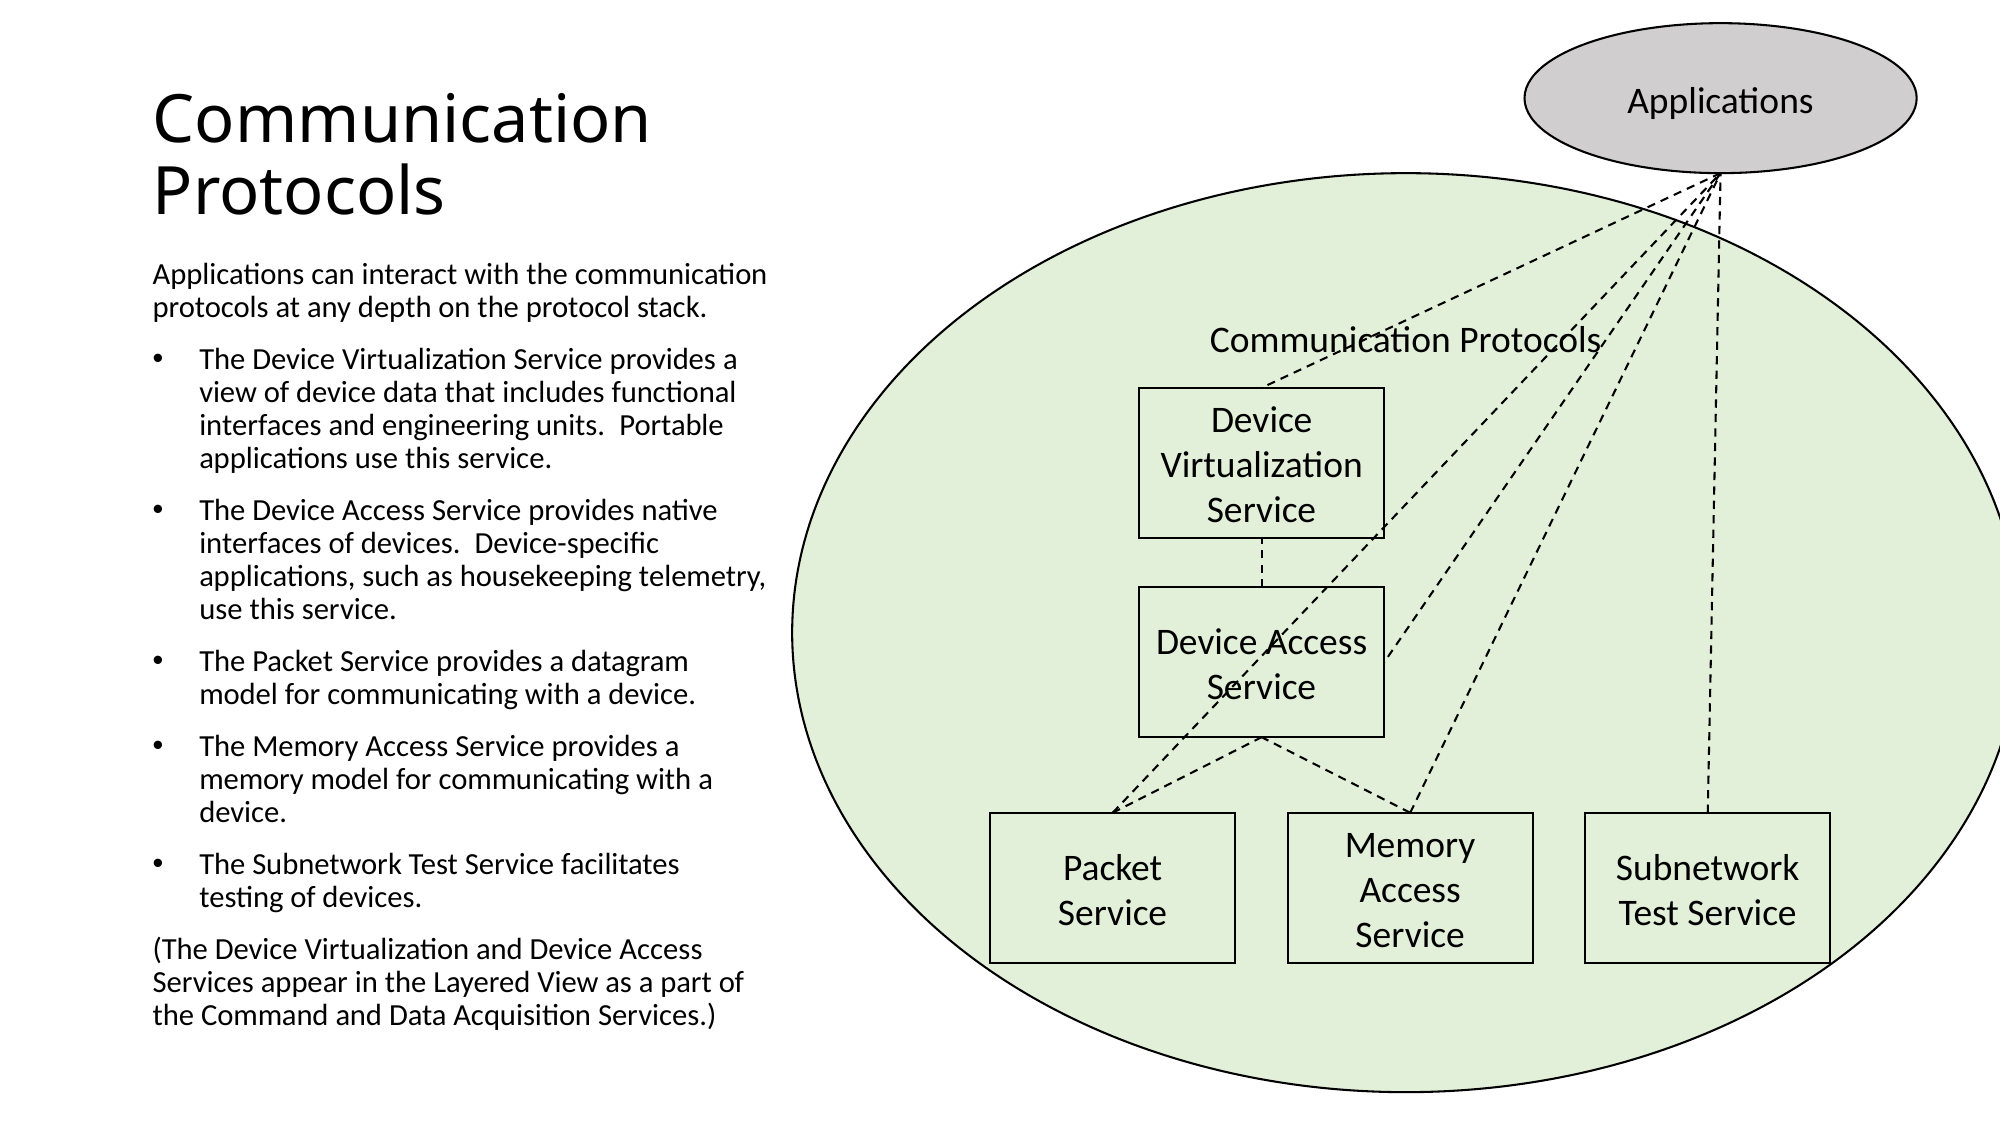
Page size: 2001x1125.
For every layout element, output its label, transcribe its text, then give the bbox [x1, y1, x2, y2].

list Applications can interact with the communication protocols at any depth on the protocol stack. The Device Virtualization Service provides a view of device data that includes functional interfaces and engineering units. Portable applications use this service. The Device Access Service provides native interfaces of devices. Device-specific applications, such as housekeeping telemetry, use this service. The Packet Service provides a datagram model for communicating with a device. The Memory Access Service provides a memory model for communicating with a device. The Subnetwork Test Service facilitates testing of devices. (The Device Virtualization and Device Access Services appear in the Layered View as a part of the Command and Data Acquisition Services.) [137, 250, 783, 1065]
text_box Communication Protocols [791, 228, 2000, 1094]
title Communication Protocols [137, 75, 783, 237]
text_box Subnetwork Test Service [1584, 812, 1831, 964]
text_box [1112, 173, 1721, 813]
text_box Memory Access Service [1287, 813, 1534, 964]
text_box Applications [1523, 22, 1918, 175]
text_box Packet Service [989, 812, 1236, 964]
